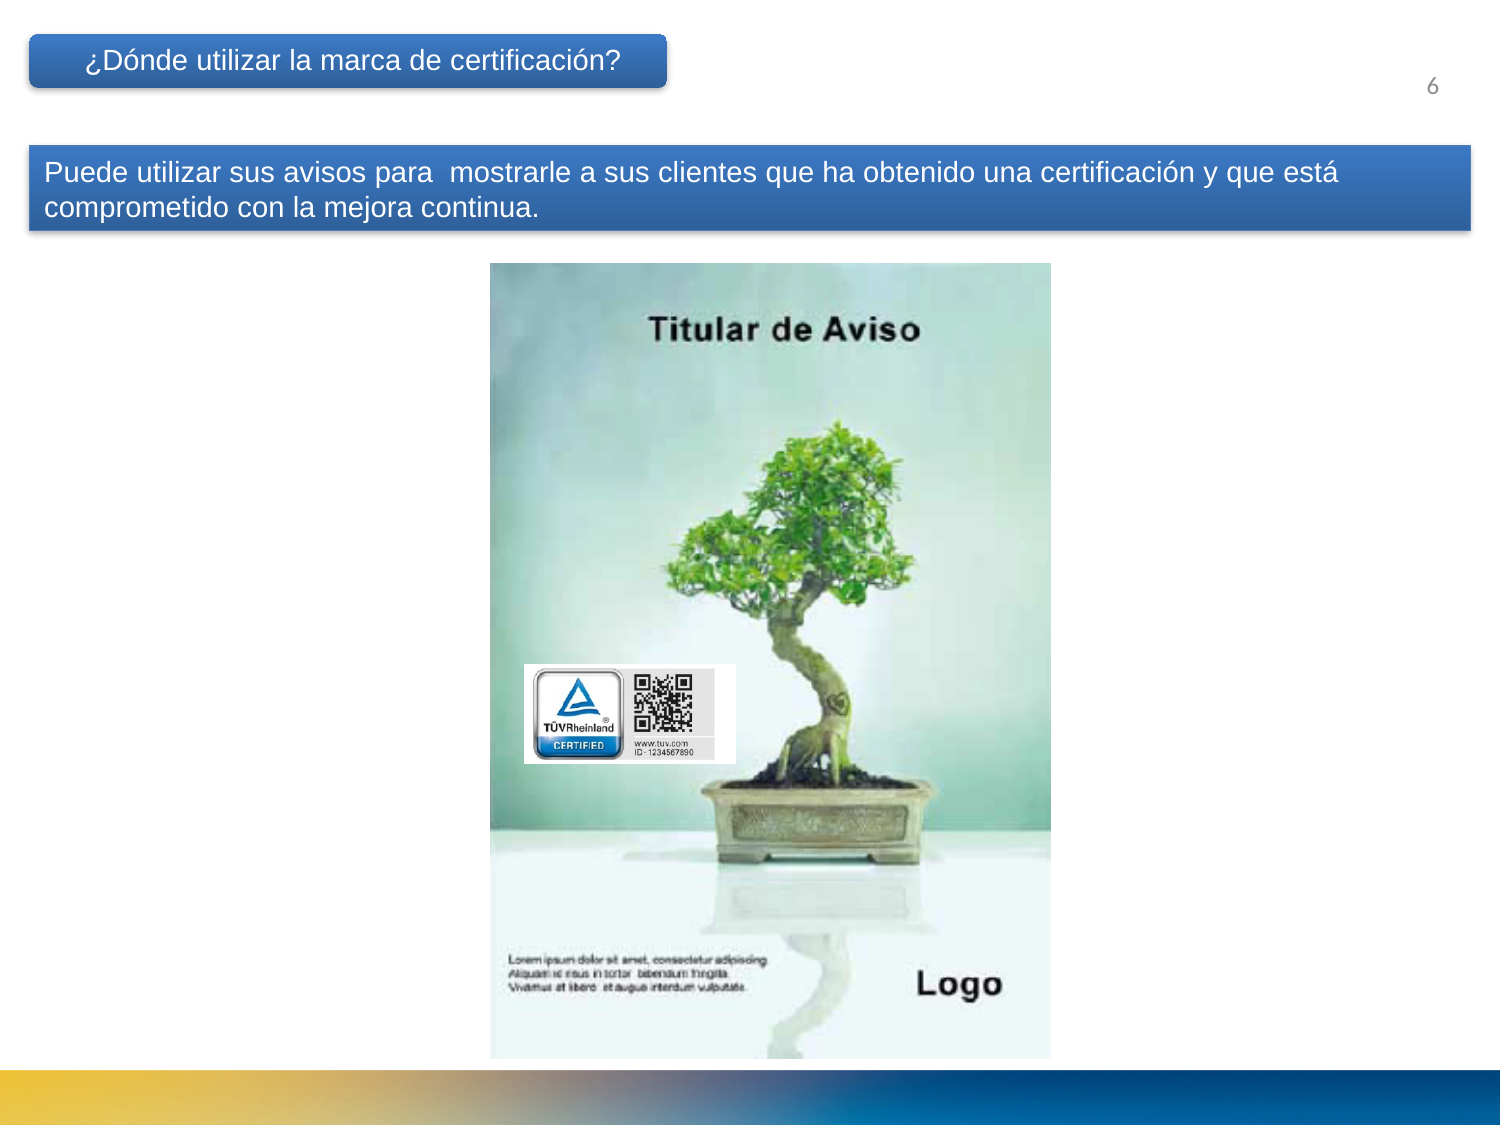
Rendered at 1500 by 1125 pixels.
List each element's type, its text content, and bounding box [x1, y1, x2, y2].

text_box Puede utilizar sus avisos para mostrarle a sus clientes que ha obtenido una certificación y que está comprometido con la mejora continua. [29, 145, 1471, 231]
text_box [29, 30, 668, 92]
picture [489, 263, 1051, 1059]
slide_number 6 [1104, 54, 1455, 115]
picture [0, 1070, 1500, 1125]
